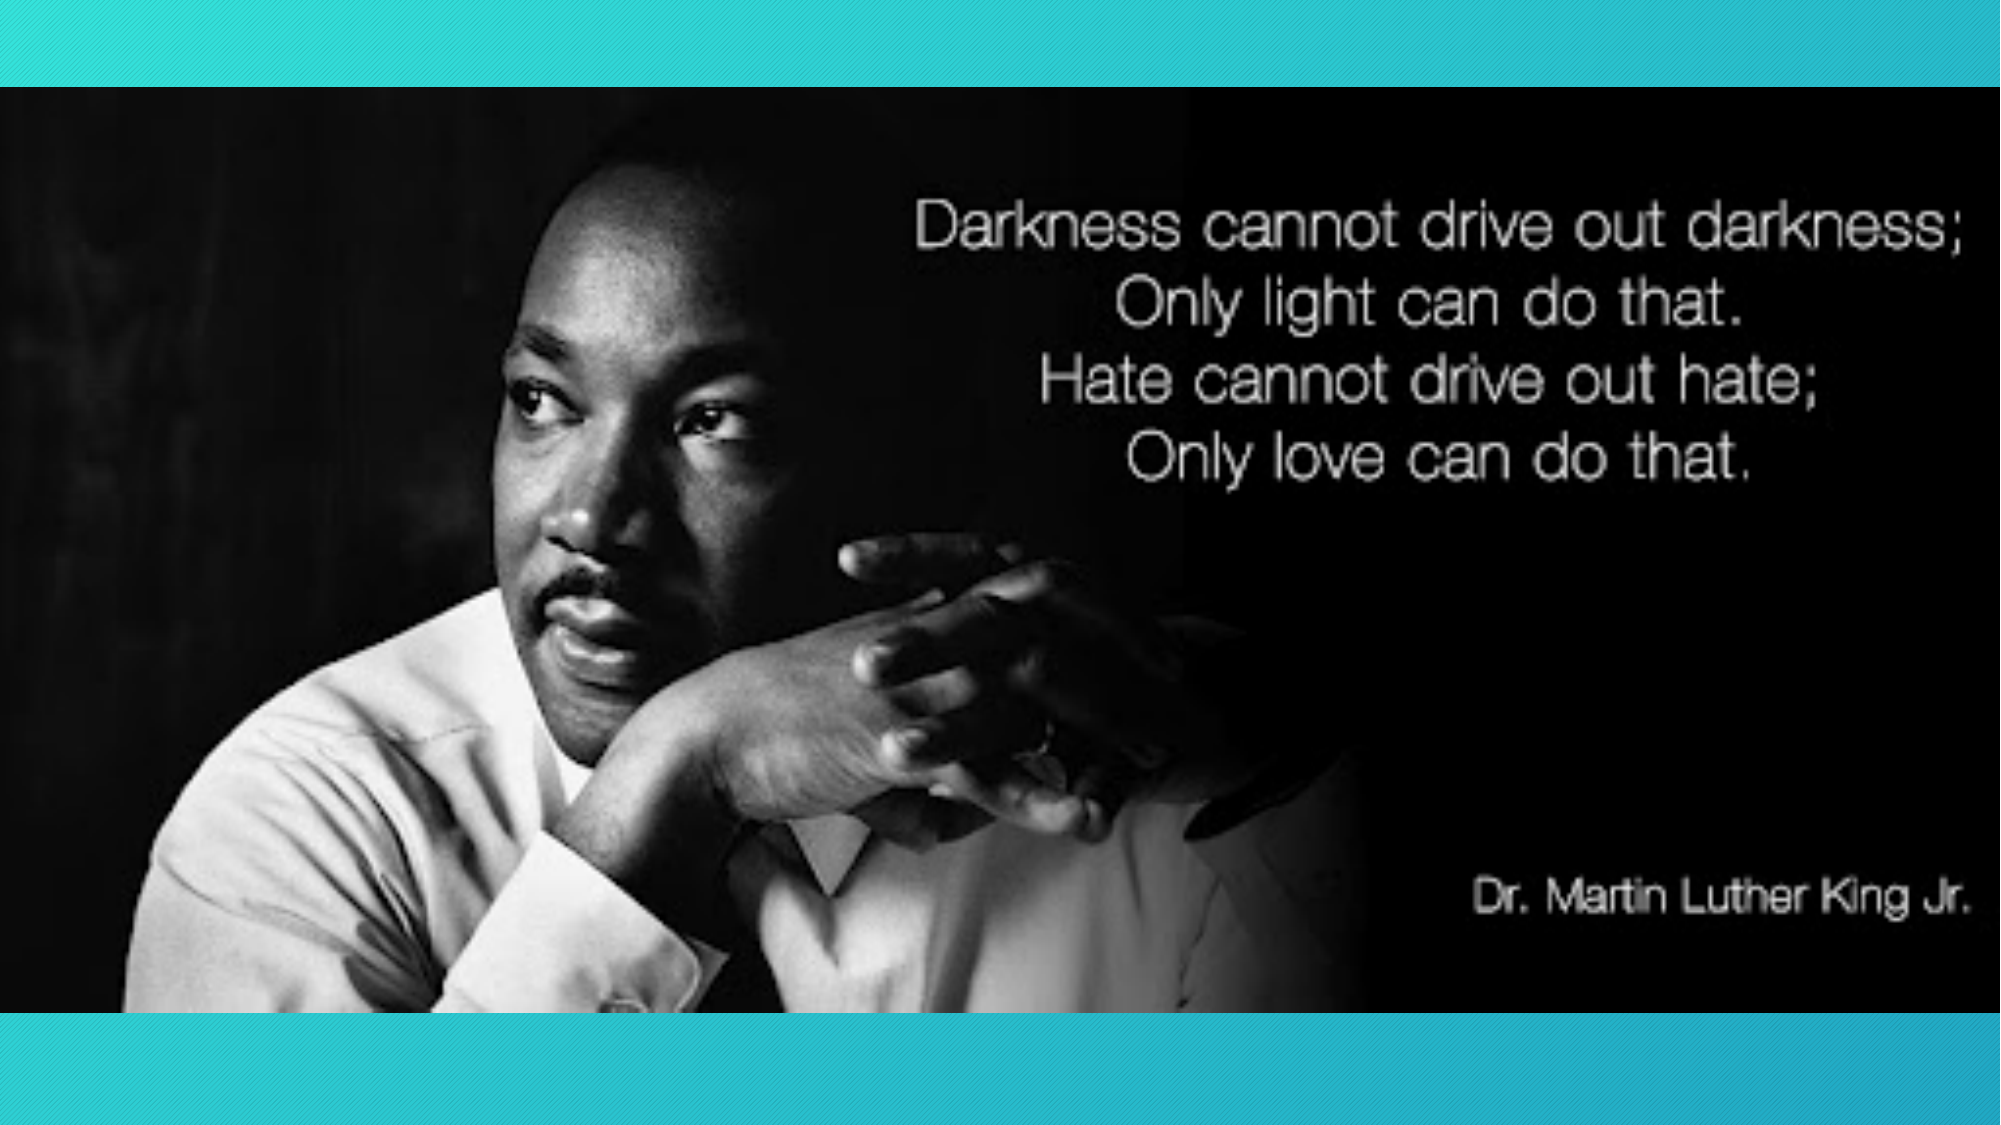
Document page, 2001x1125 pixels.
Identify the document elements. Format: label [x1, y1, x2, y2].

list [0, 87, 2000, 1013]
